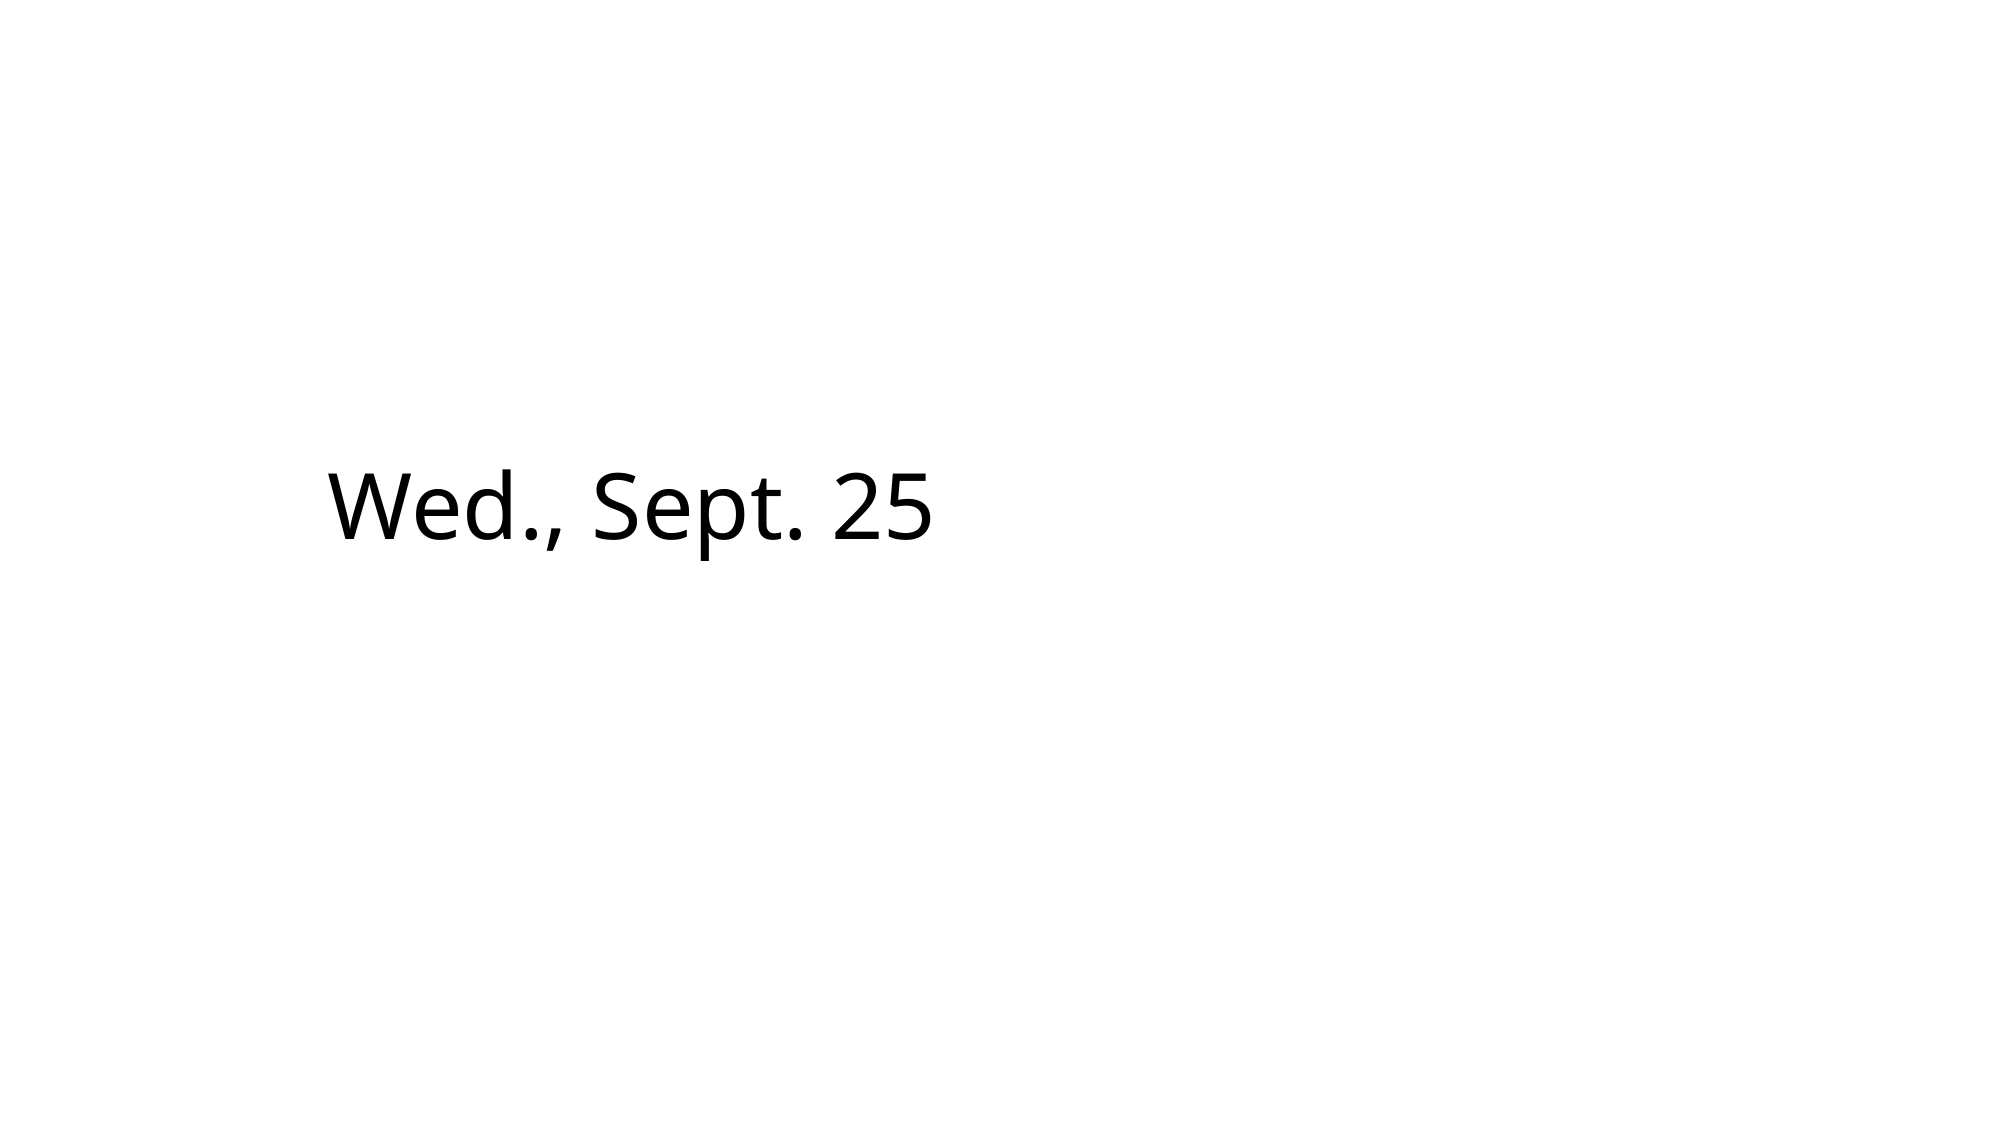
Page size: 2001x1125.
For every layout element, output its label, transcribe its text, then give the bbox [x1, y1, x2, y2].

title Wed., Sept. 25 [312, 45, 1675, 975]
